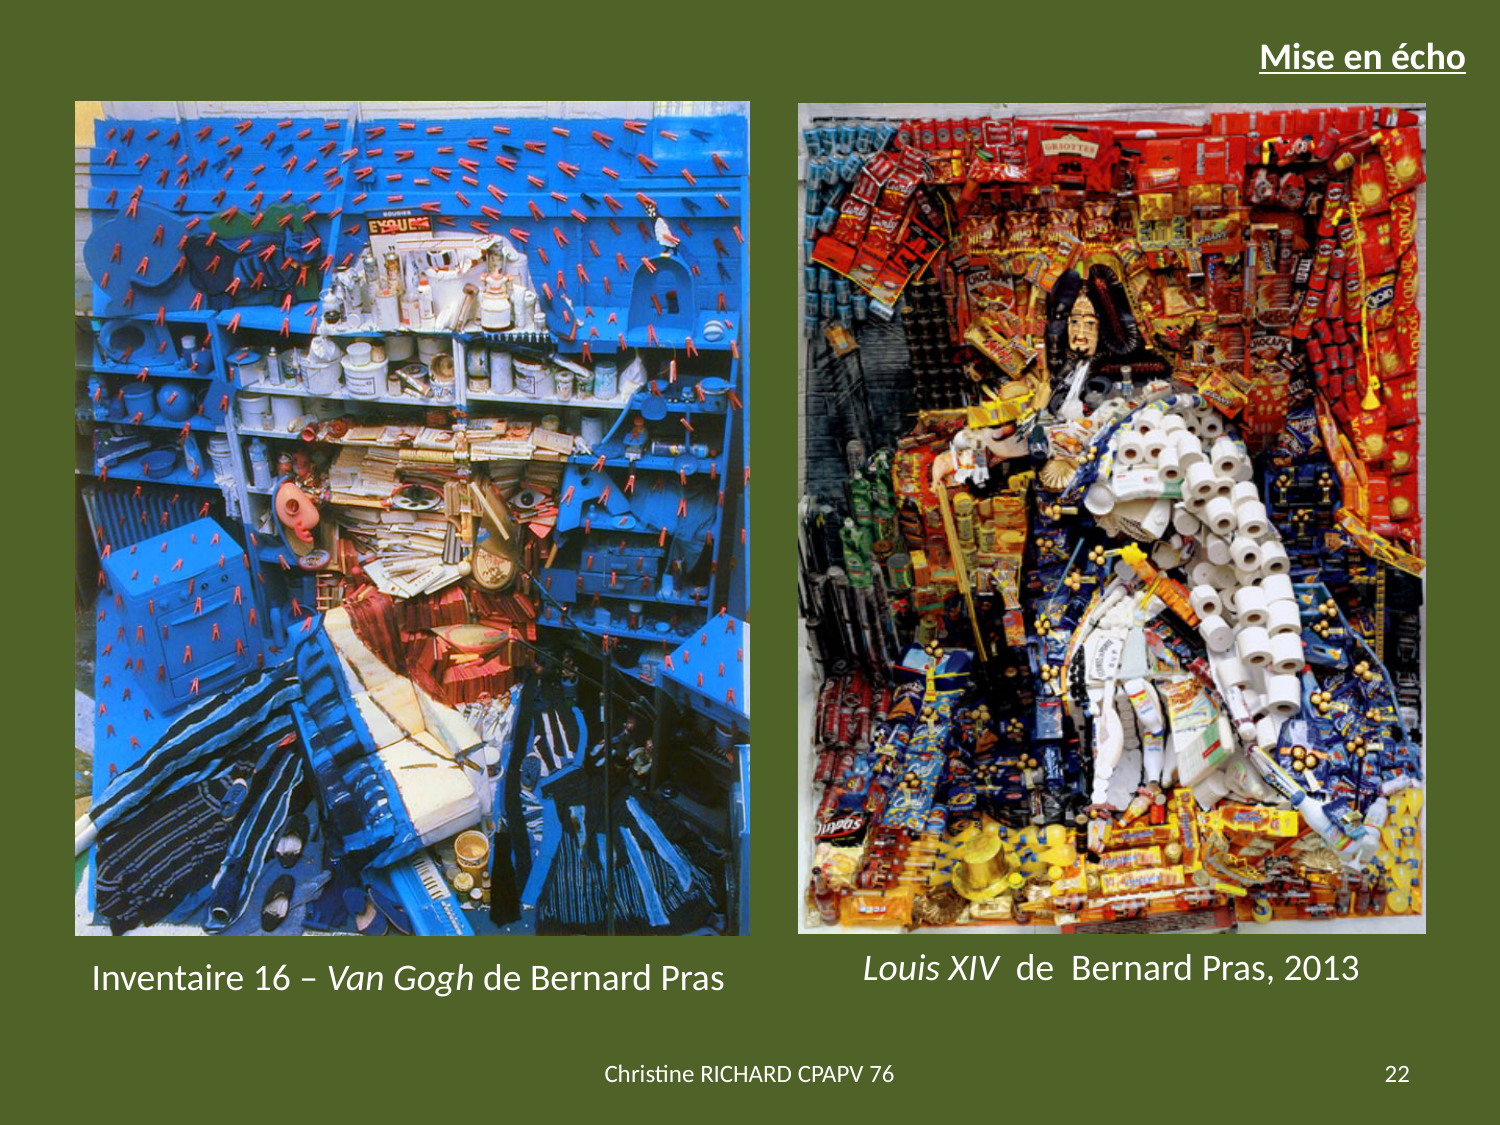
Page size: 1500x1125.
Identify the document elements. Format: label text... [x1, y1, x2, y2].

picture [798, 103, 1426, 934]
text_box Louis XIV de Bernard Pras, 2013 [848, 941, 1376, 996]
text_box Inventaire 16 – Van Gogh de Bernard Pras [76, 945, 749, 1006]
footer Christine RICHARD CPAPV 76 [512, 1042, 988, 1103]
picture [75, 101, 751, 937]
slide_number 22 [1074, 1042, 1425, 1103]
text_box Mise en écho [1244, 24, 1482, 85]
